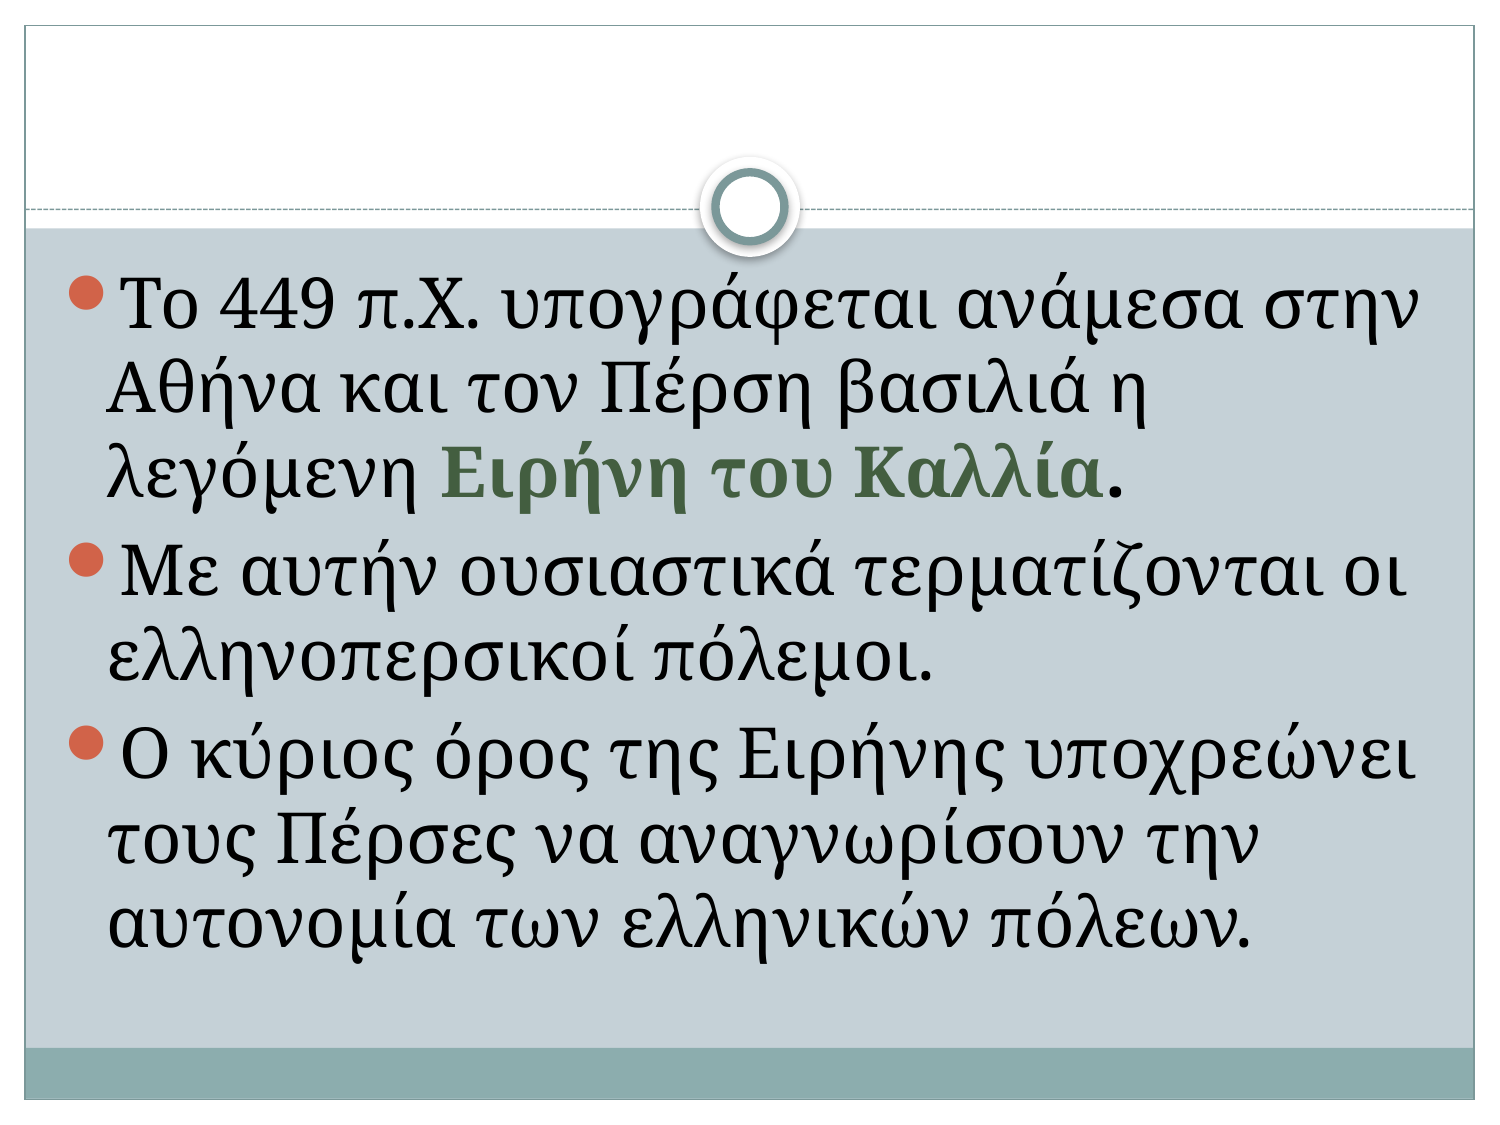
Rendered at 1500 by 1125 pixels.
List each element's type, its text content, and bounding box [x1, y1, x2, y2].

list Το 449 π.Χ. υπογράφεται ανάμεσα στην Αθήνα και τον Πέρση βασιλιά η λεγόμενη Ειρήνη του Καλλία. Με αυτήν ουσιαστικά τερματίζονται οι ελληνοπερσικοί πόλεμοι. Ο κύριος όρος της Ειρήνης υποχρεώνει τους Πέρσες να αναγνωρίσουν την αυτονομία των ελληνικών πόλεων. [49, 250, 1445, 1001]
